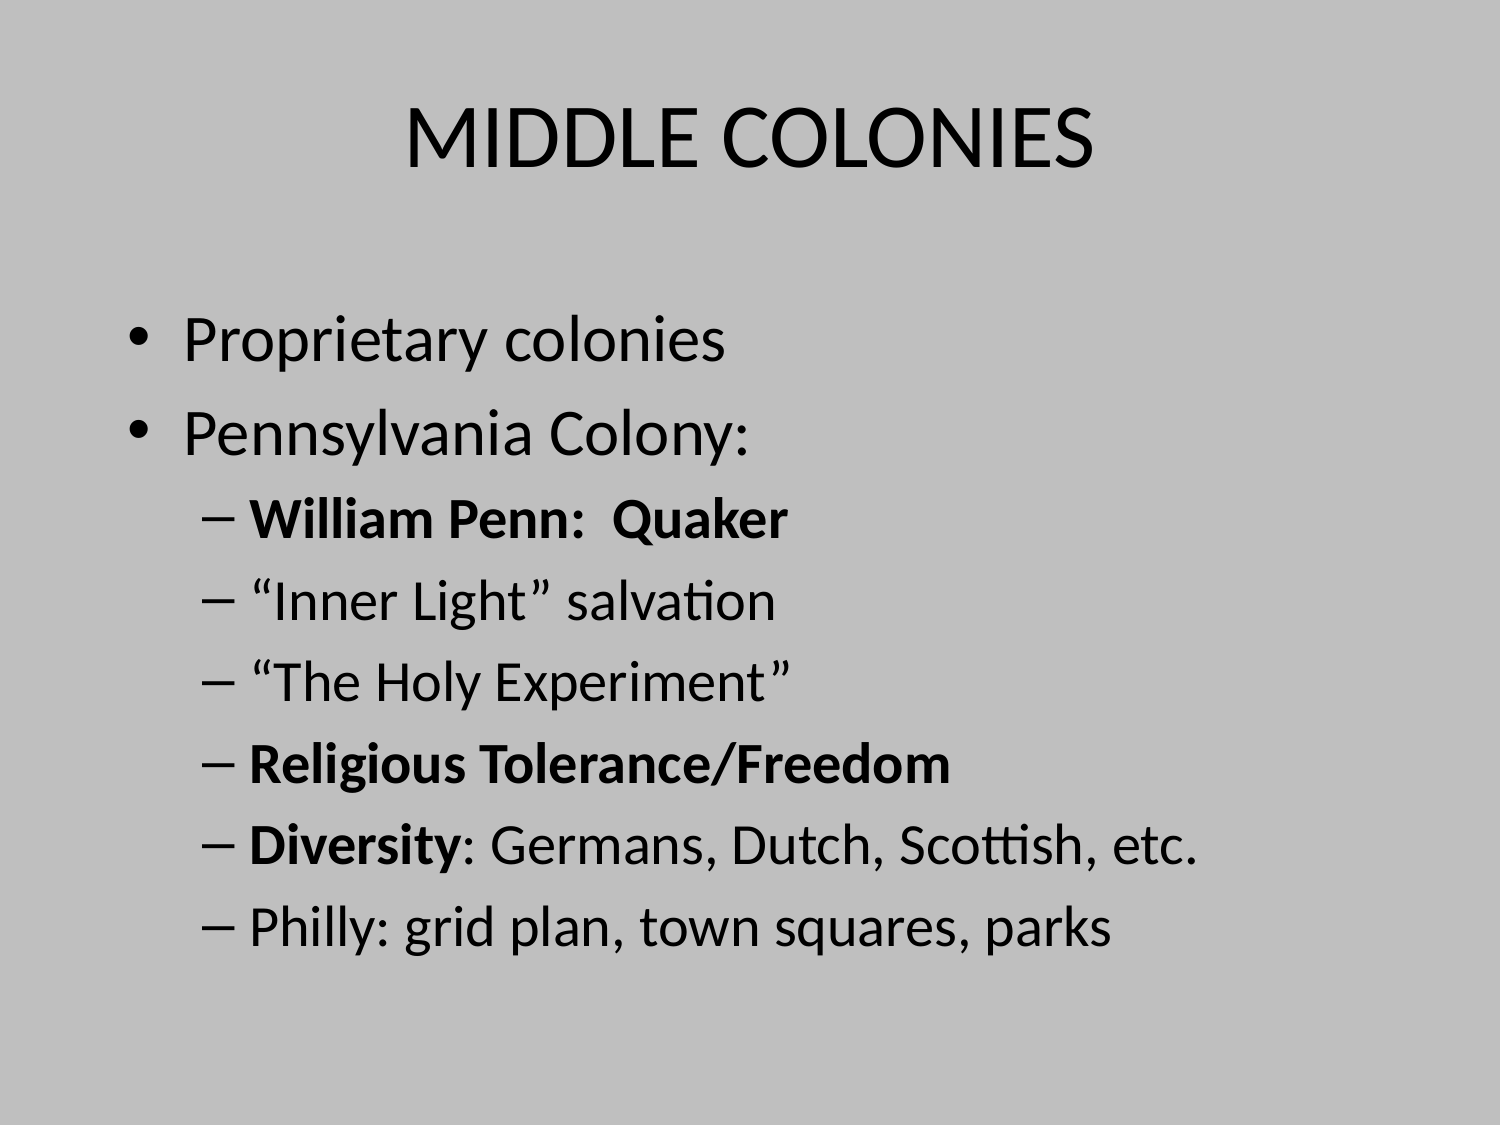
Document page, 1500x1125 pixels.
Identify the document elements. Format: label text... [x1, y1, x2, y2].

title MIDDLE COLONIES [112, 37, 1388, 225]
list Proprietary colonies Pennsylvania Colony: William Penn: Quaker “Inner Light” salvation “The Holy Experiment” Religious Tolerance/Freedom Diversity: Germans, Dutch, Scottish, etc. Philly: grid plan, town squares, parks [112, 287, 1388, 1000]
